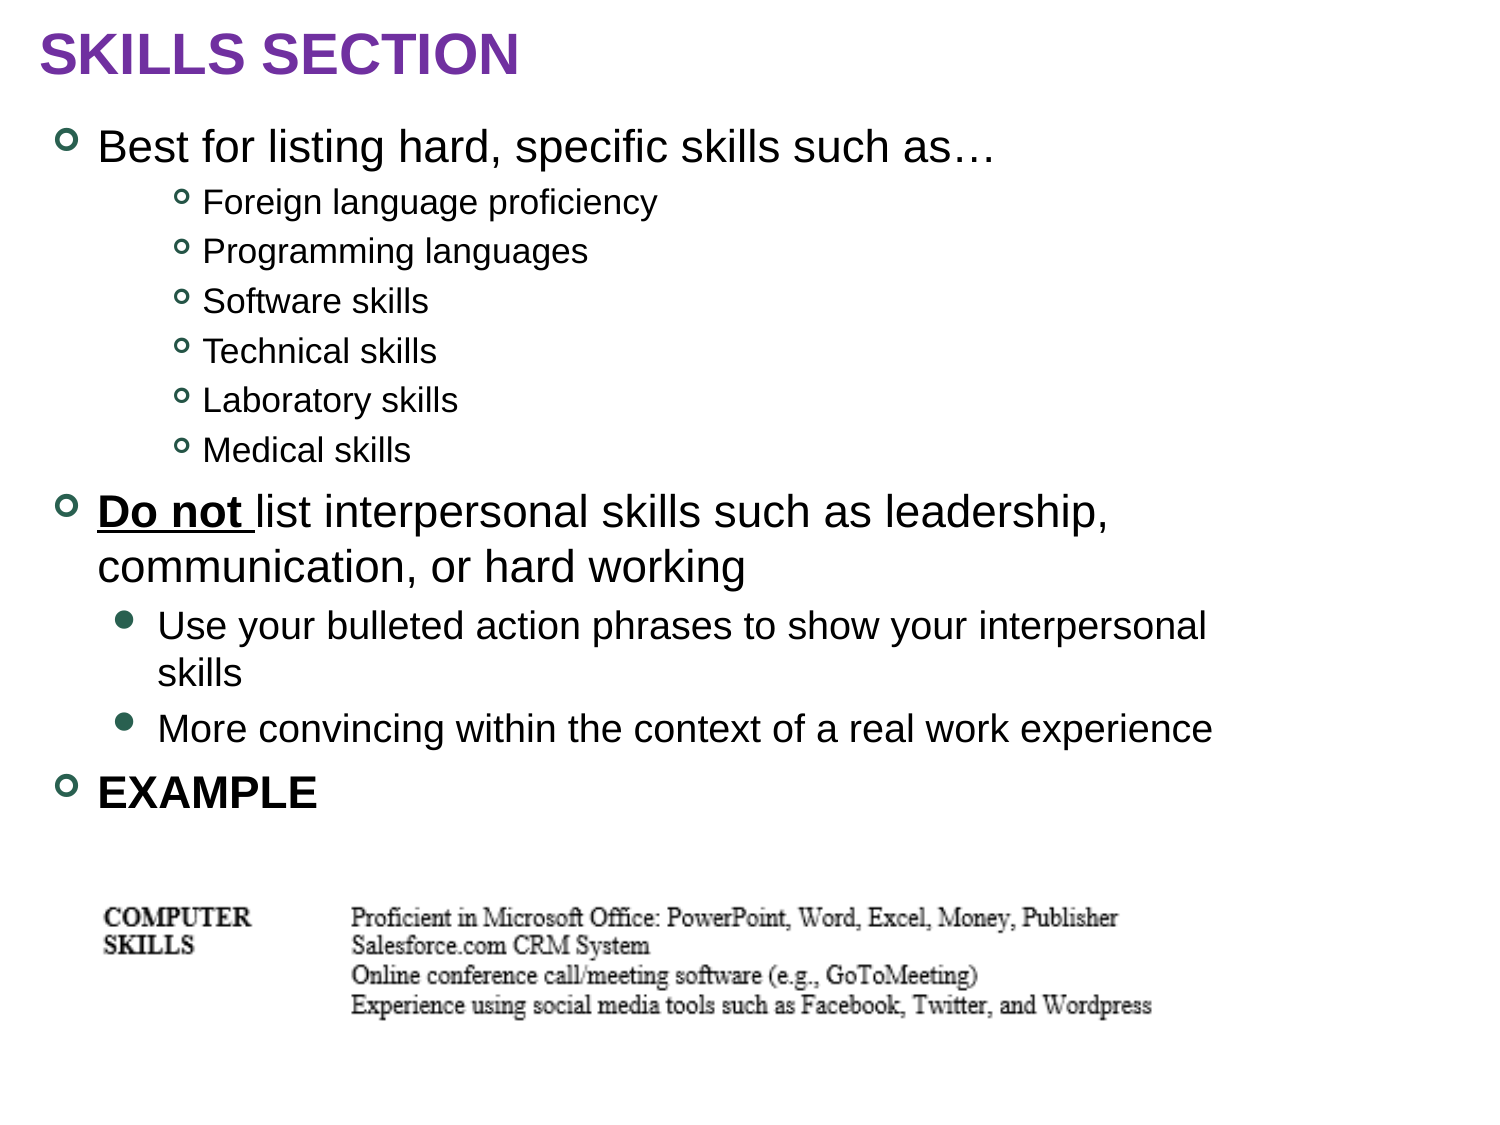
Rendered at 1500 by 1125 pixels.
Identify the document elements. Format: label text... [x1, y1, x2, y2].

title Skills Section [24, 0, 1085, 94]
picture [87, 878, 1207, 1060]
list Best for listing hard, specific skills such as… Foreign language proficiency Programming languages Software skills Technical skills Laboratory skills Medical skills Do not list interpersonal skills such as leadership, communication, or hard working Use your bulleted action phrases to show your interpersonal skills More convincing within the context of a real work experience Example [37, 109, 1263, 909]
